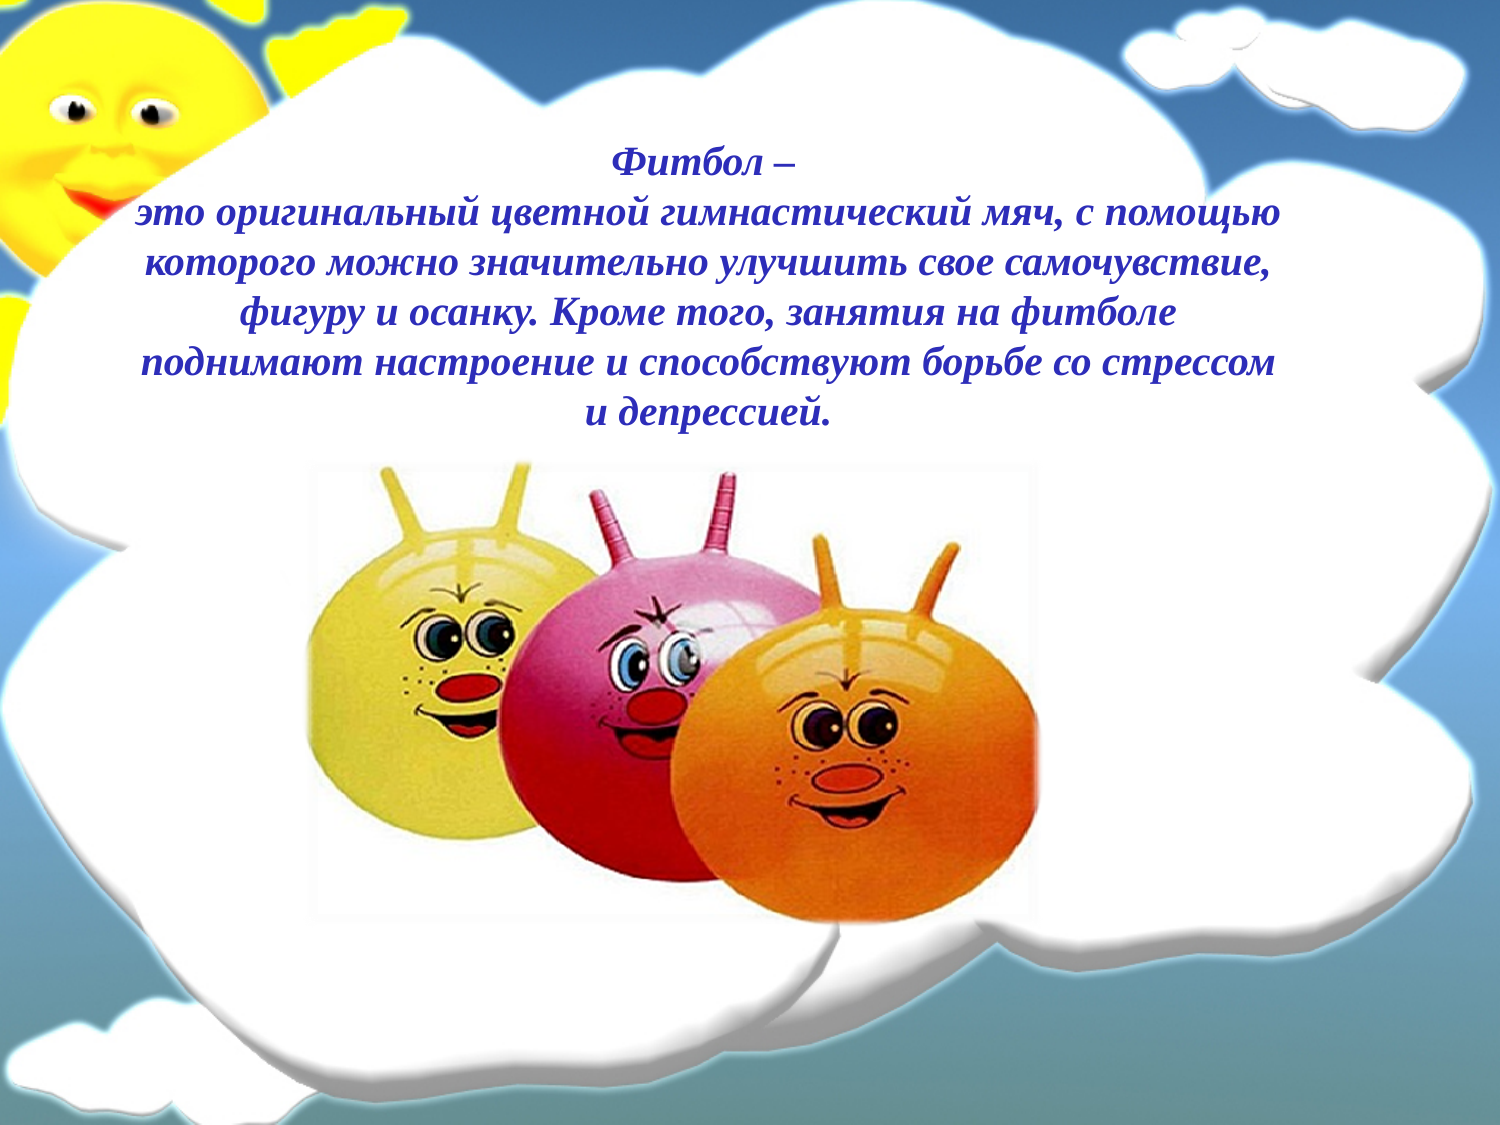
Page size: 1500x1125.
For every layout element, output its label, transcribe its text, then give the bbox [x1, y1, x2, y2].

picture [0, 0, 1500, 1125]
title Фитбол – это оригинальный цветной гимнастический мяч, с помощью которого можно значительно улучшить свое самочувствие, фигуру и осанку. Кроме того, занятия на фитболе поднимают настроение и способствуют борьбе со стрессом и депрессией. [111, 136, 1306, 421]
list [300, 455, 1046, 929]
